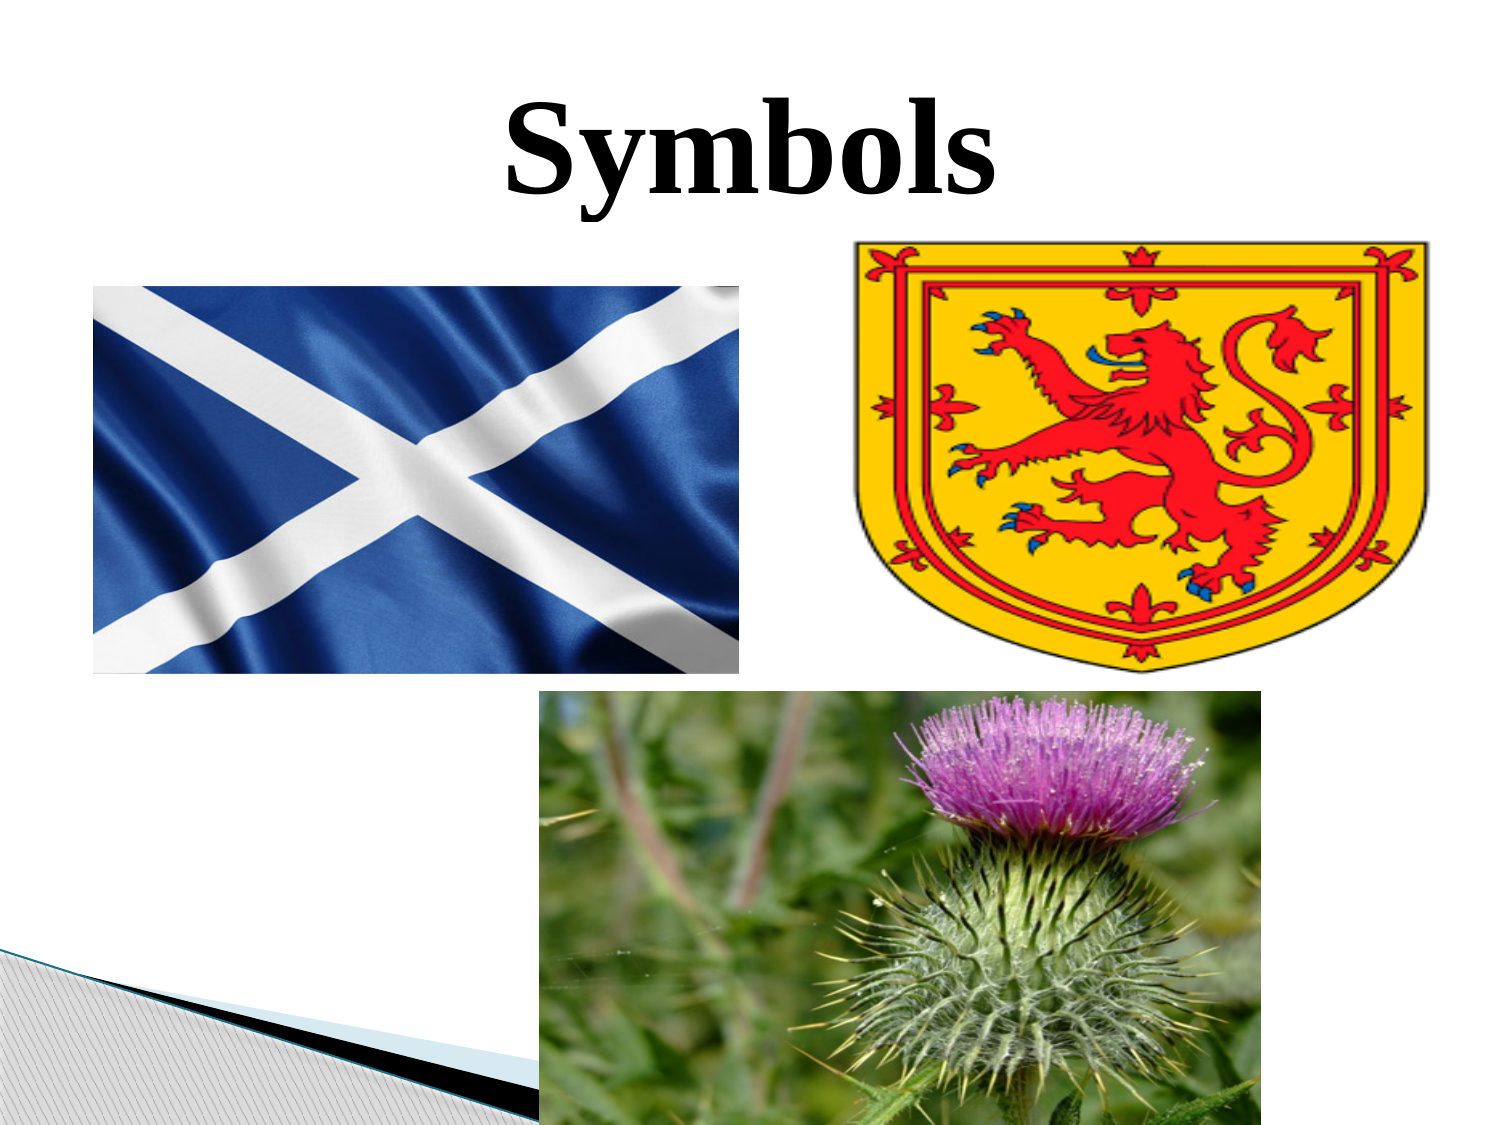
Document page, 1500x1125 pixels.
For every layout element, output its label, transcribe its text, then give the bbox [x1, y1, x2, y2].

title Symbols [75, 45, 1425, 233]
picture [93, 222, 1261, 1125]
picture [843, 234, 1442, 682]
